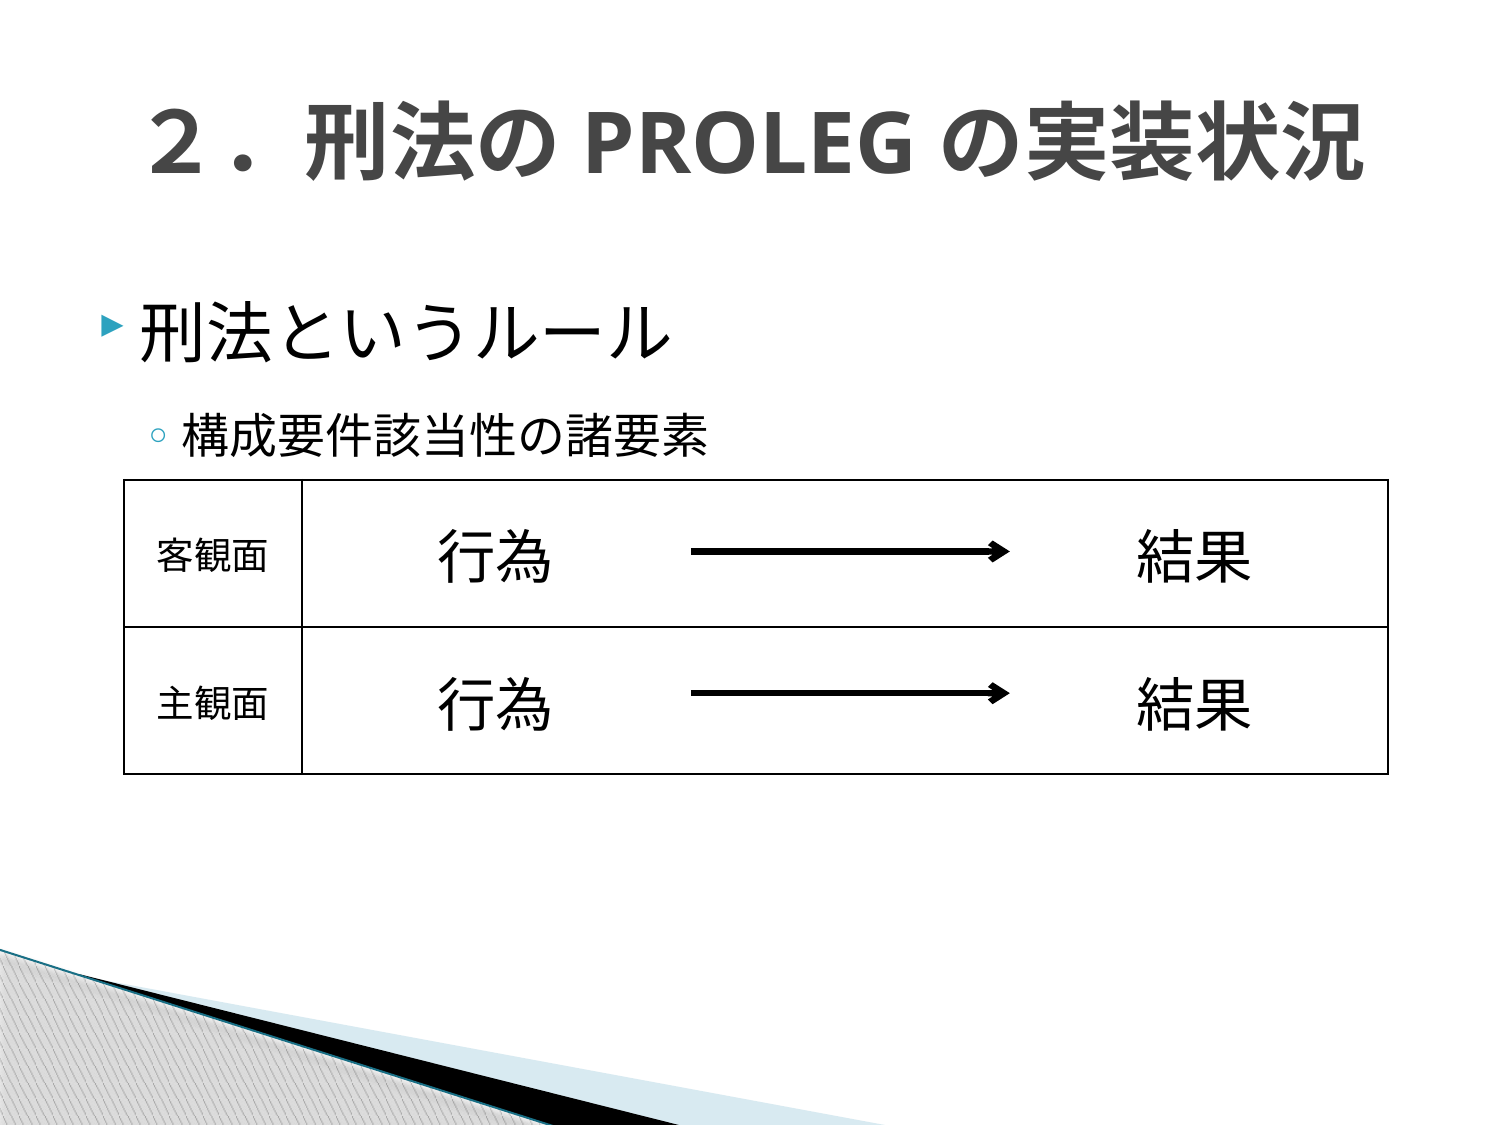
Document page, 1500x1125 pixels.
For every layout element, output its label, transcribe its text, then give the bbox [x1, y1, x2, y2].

table_header 行為 結果 [303, 481, 1387, 626]
table_cell 行為 結果 [303, 628, 1387, 773]
title ２．刑法のPROLEGの実装状況 [75, 45, 1425, 233]
table_cell 主観面 [125, 628, 301, 773]
list 刑法というルール 構成要件該当性の諸要素 [64, 243, 1447, 986]
table_header 客観面 [125, 481, 301, 626]
